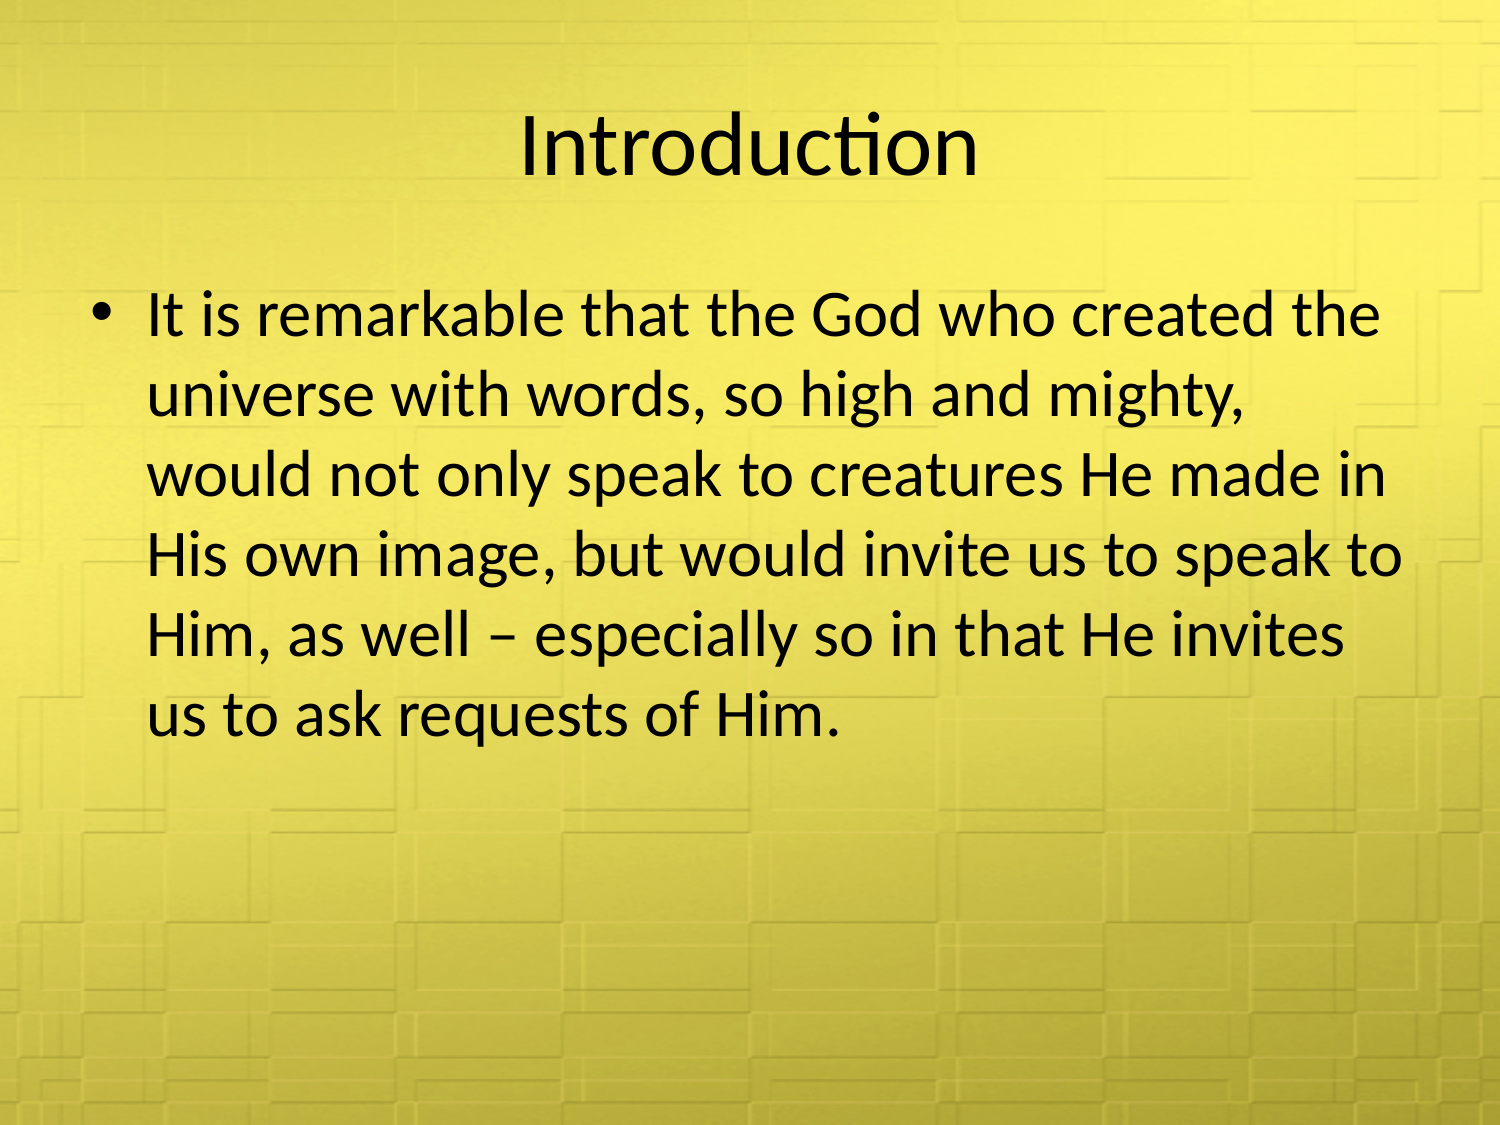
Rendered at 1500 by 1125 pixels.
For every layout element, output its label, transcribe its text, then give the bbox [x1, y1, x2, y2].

picture [0, 0, 1500, 1125]
list It is remarkable that the God who created the universe with words, so high and mighty, would not only speak to creatures He made in His own image, but would invite us to speak to Him, as well – especially so in that He invites us to ask requests of Him. [75, 262, 1425, 1005]
title Introduction [75, 45, 1425, 233]
